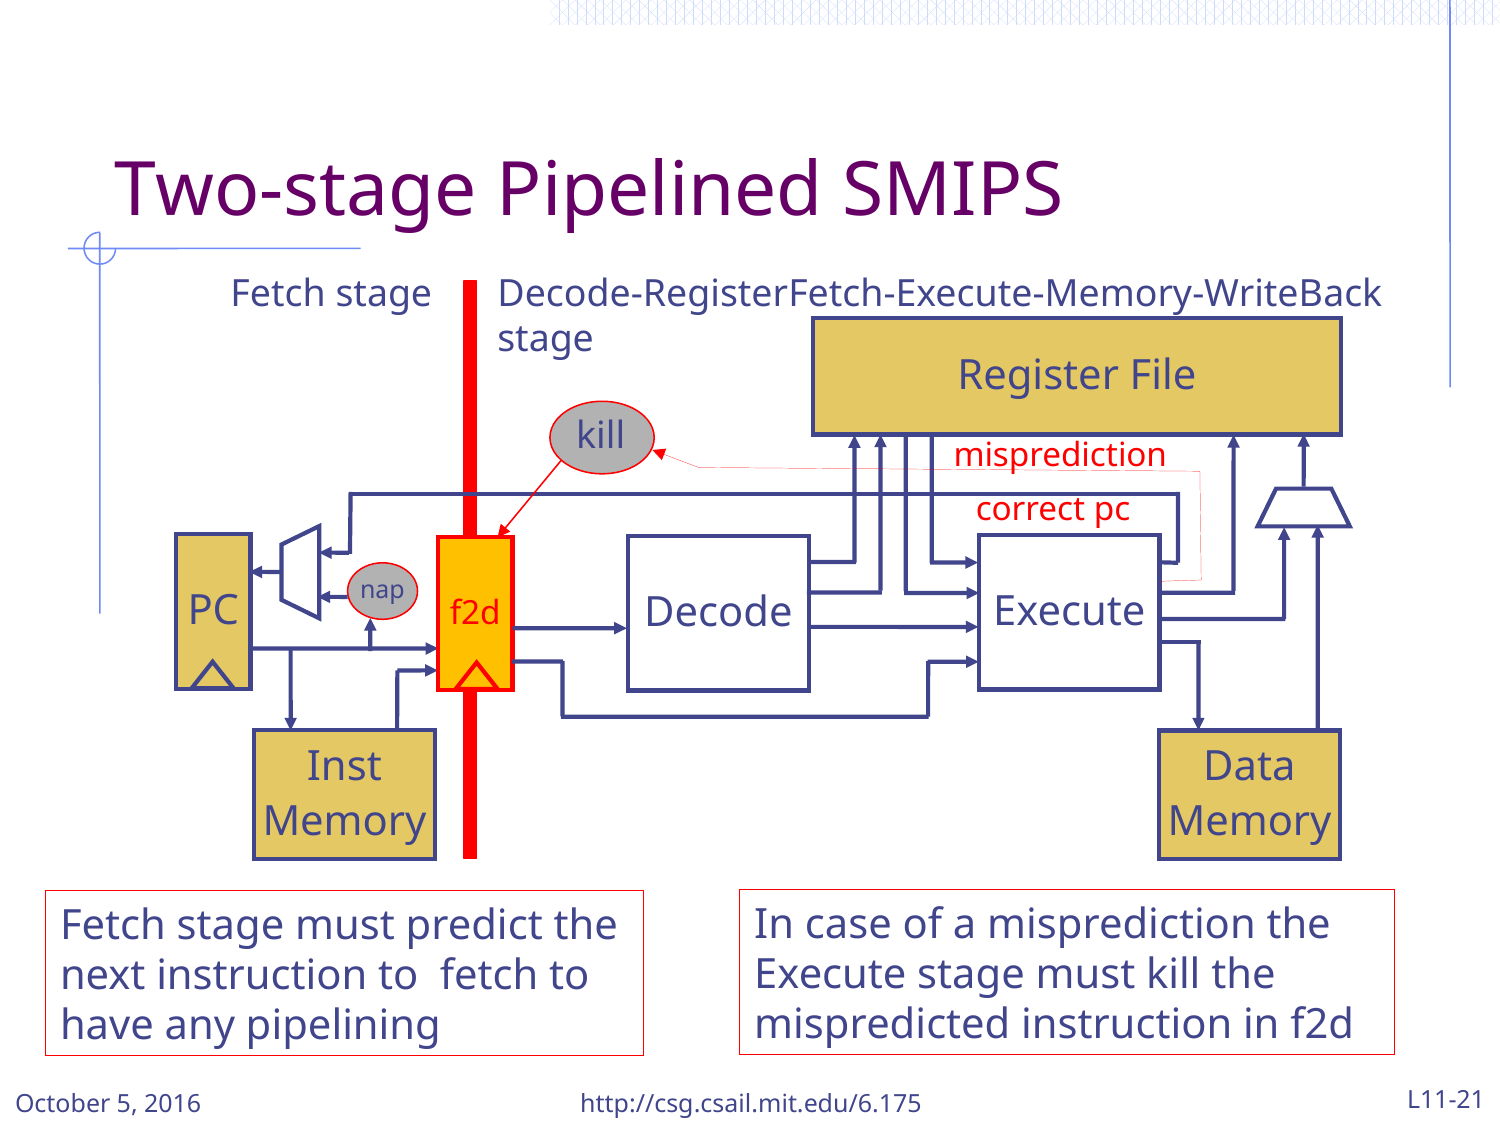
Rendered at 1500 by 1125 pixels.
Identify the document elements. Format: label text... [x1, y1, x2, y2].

text_box Decode-RegisterFetch-Execute-Memory-WriteBack stage [482, 261, 1406, 367]
text_box [848, 435, 861, 468]
text_box [1297, 434, 1310, 487]
text_box [652, 448, 961, 530]
text_box nap [347, 562, 418, 620]
text_box f2d [438, 537, 513, 691]
text_box [874, 434, 887, 468]
text_box Fetch stage [215, 261, 448, 322]
text_box PC [176, 534, 251, 689]
footer http://csg.csail.mit.edu/6.175 [503, 1049, 1000, 1125]
text_box [810, 620, 979, 634]
text_box Decode [628, 535, 809, 691]
text_box [904, 586, 980, 600]
text_box [566, 464, 638, 474]
text_box [249, 565, 283, 579]
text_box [497, 460, 562, 538]
title Two-stage Pipelined SMIPS [99, 49, 1376, 238]
text_box [1227, 434, 1240, 591]
text_box [641, 413, 655, 462]
text_box [512, 622, 627, 635]
text_box Execute [978, 535, 1160, 690]
text_box [463, 691, 477, 859]
text_box [1257, 488, 1350, 527]
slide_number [0, 1049, 313, 1125]
text_box [1311, 525, 1324, 730]
text_box Inst Memory [254, 730, 435, 859]
text_box [455, 662, 498, 690]
text_box [397, 664, 438, 677]
text_box [281, 526, 320, 619]
text_box [371, 642, 438, 655]
text_box [929, 655, 979, 668]
text_box [364, 618, 377, 652]
text_box kill [561, 403, 641, 464]
text_box [191, 661, 234, 689]
text_box Register File [813, 367, 1341, 435]
text_box [463, 495, 477, 537]
text_box [549, 415, 561, 459]
text_box correct pc [961, 479, 1146, 535]
text_box In case of a misprediction the Execute stage must kill the mispredicted instruction in f2d [739, 889, 1395, 1055]
text_box [317, 590, 348, 604]
text_box misprediction [938, 425, 1183, 480]
text_box [318, 546, 349, 559]
text_box [1192, 651, 1205, 731]
text_box [284, 647, 297, 731]
text_box [932, 556, 979, 569]
text_box [1277, 527, 1291, 619]
text_box Data Memory [1159, 730, 1340, 859]
text_box [981, 470, 1202, 582]
text_box Fetch stage must predict the next instruction to fetch to have any pipelining [45, 890, 644, 1056]
text_box [463, 281, 477, 494]
slide_number L11-21 [1187, 1049, 1500, 1125]
